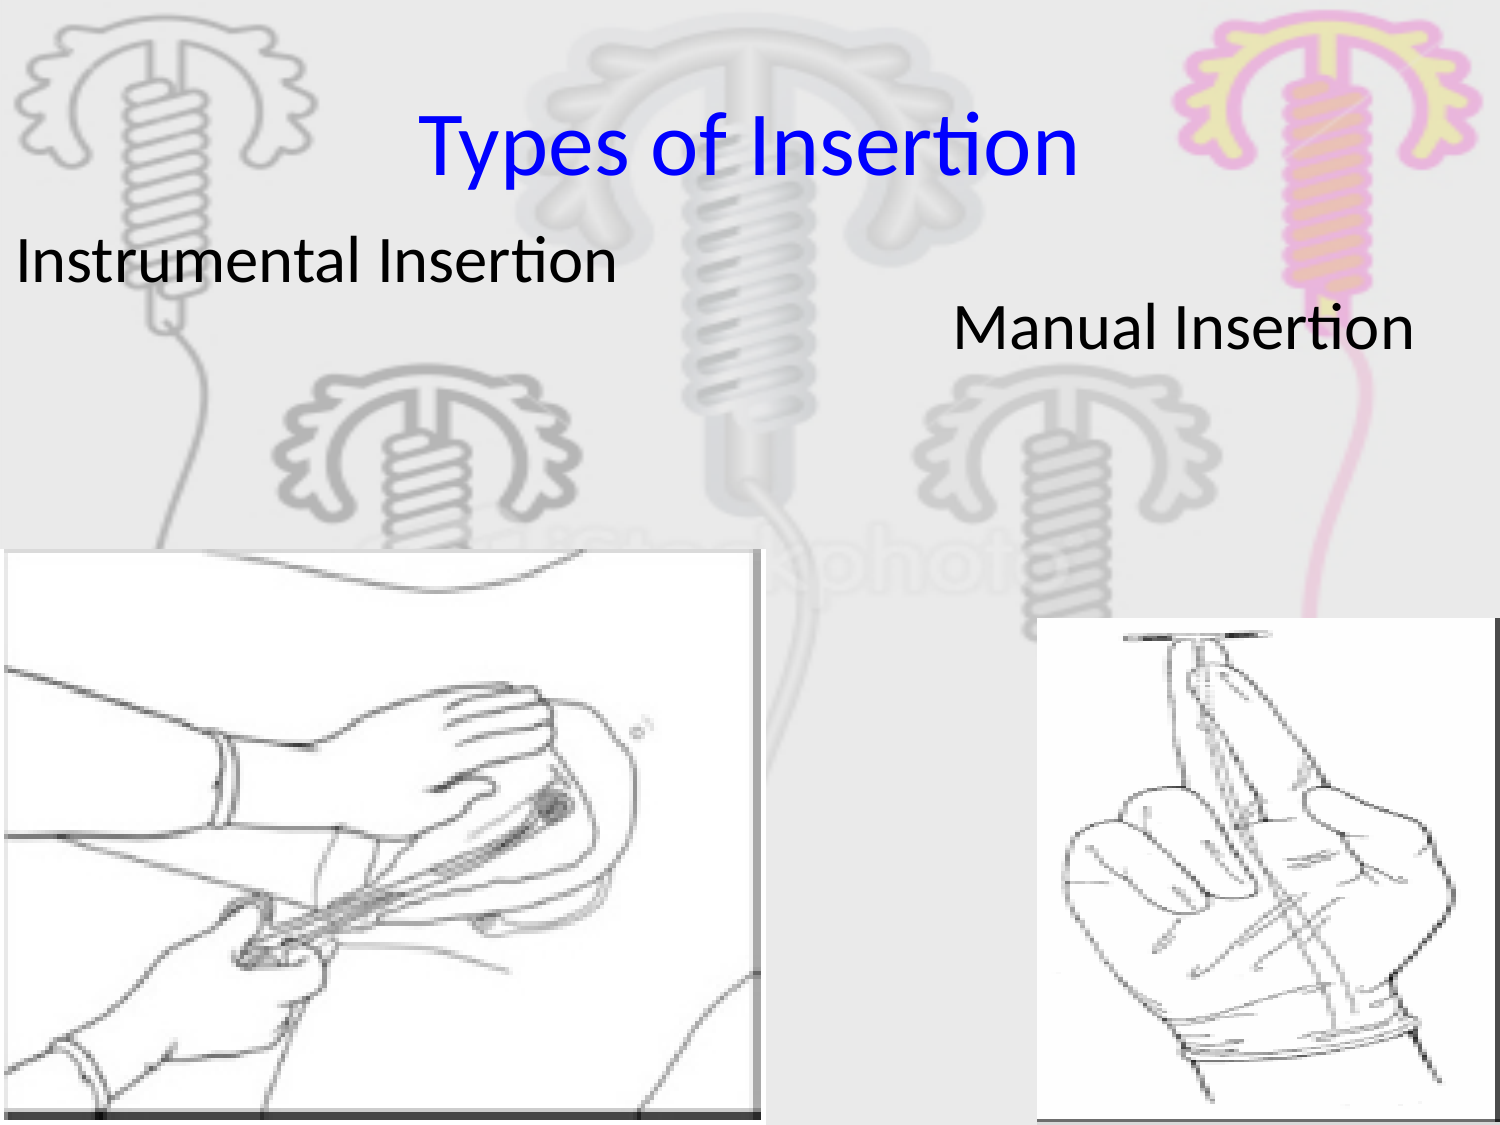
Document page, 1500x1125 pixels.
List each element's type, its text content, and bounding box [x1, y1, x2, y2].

list Instrumental Insertion [0, 208, 663, 313]
title Types of Insertion [75, 45, 1425, 233]
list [0, 549, 766, 1125]
list Manual Insertion [937, 275, 1500, 380]
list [1037, 618, 1500, 1125]
